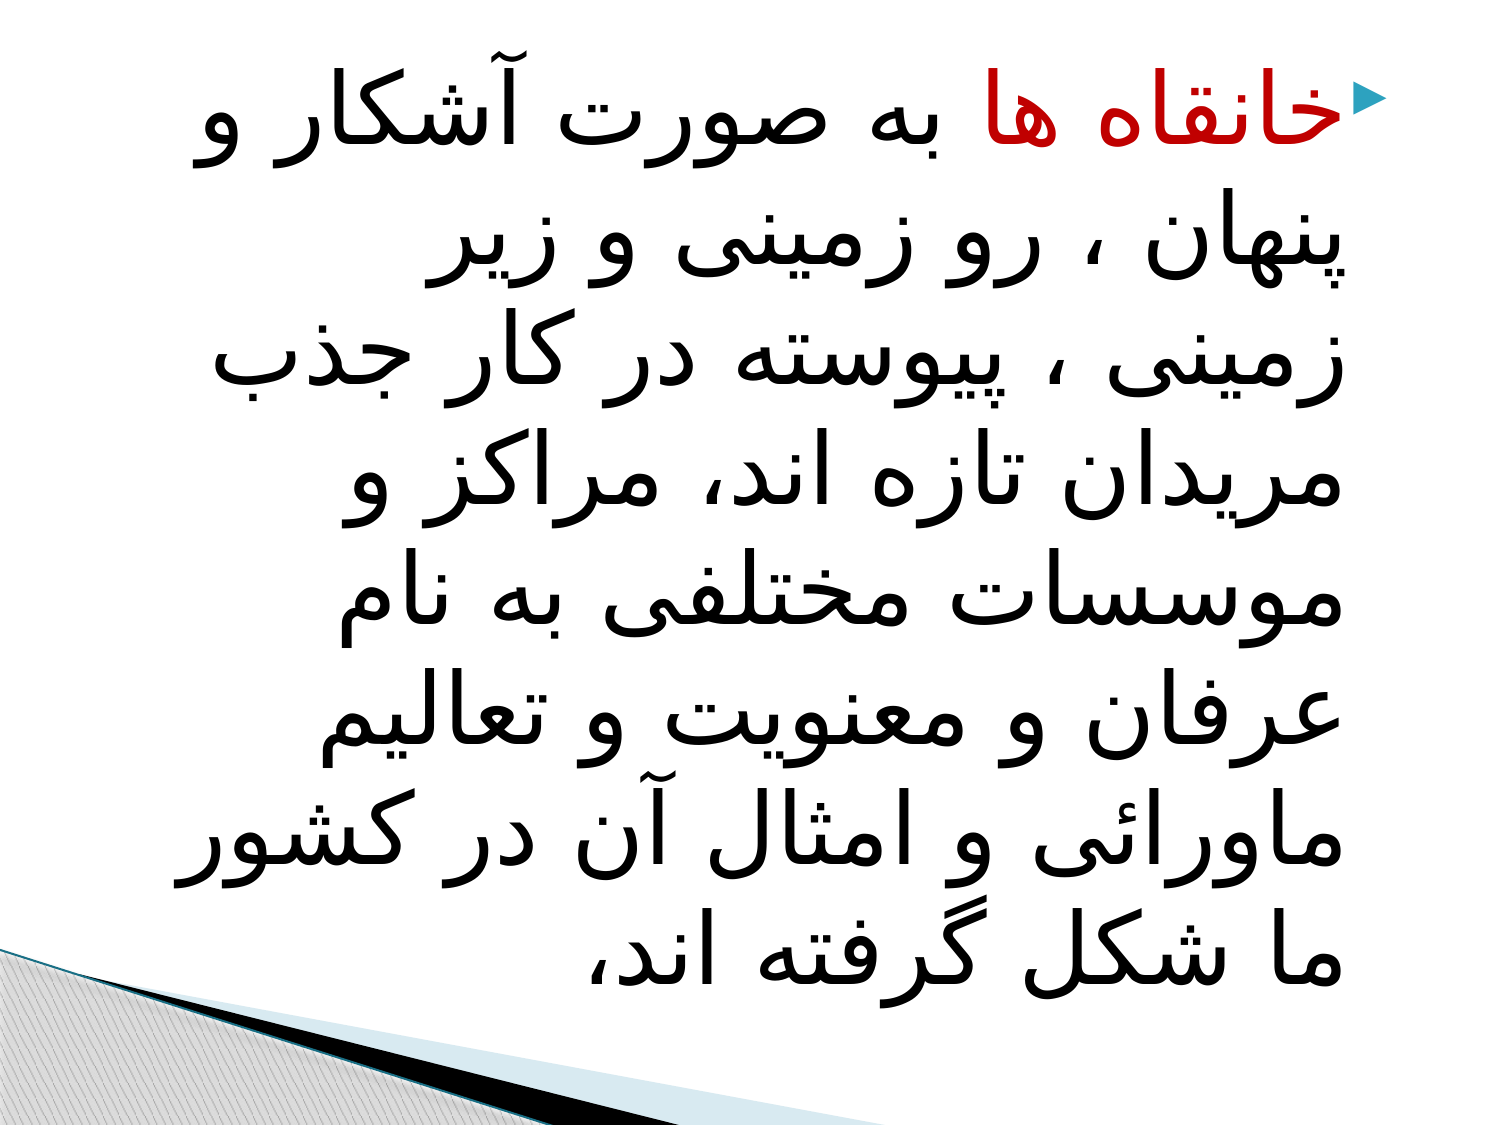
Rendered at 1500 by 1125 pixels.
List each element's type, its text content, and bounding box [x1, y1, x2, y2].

list خانقاه ها به صورت آشکار و پنهان ، رو زمینی و زیر زمینی ، پیوسته در کار جذب مریدان تازه اند، مراکز و موسسات مختلفی به نام عرفان و معنویت و تعالیم ماورائی و امثال آن در کشور ما شکل گرفته اند، [75, 37, 1425, 986]
